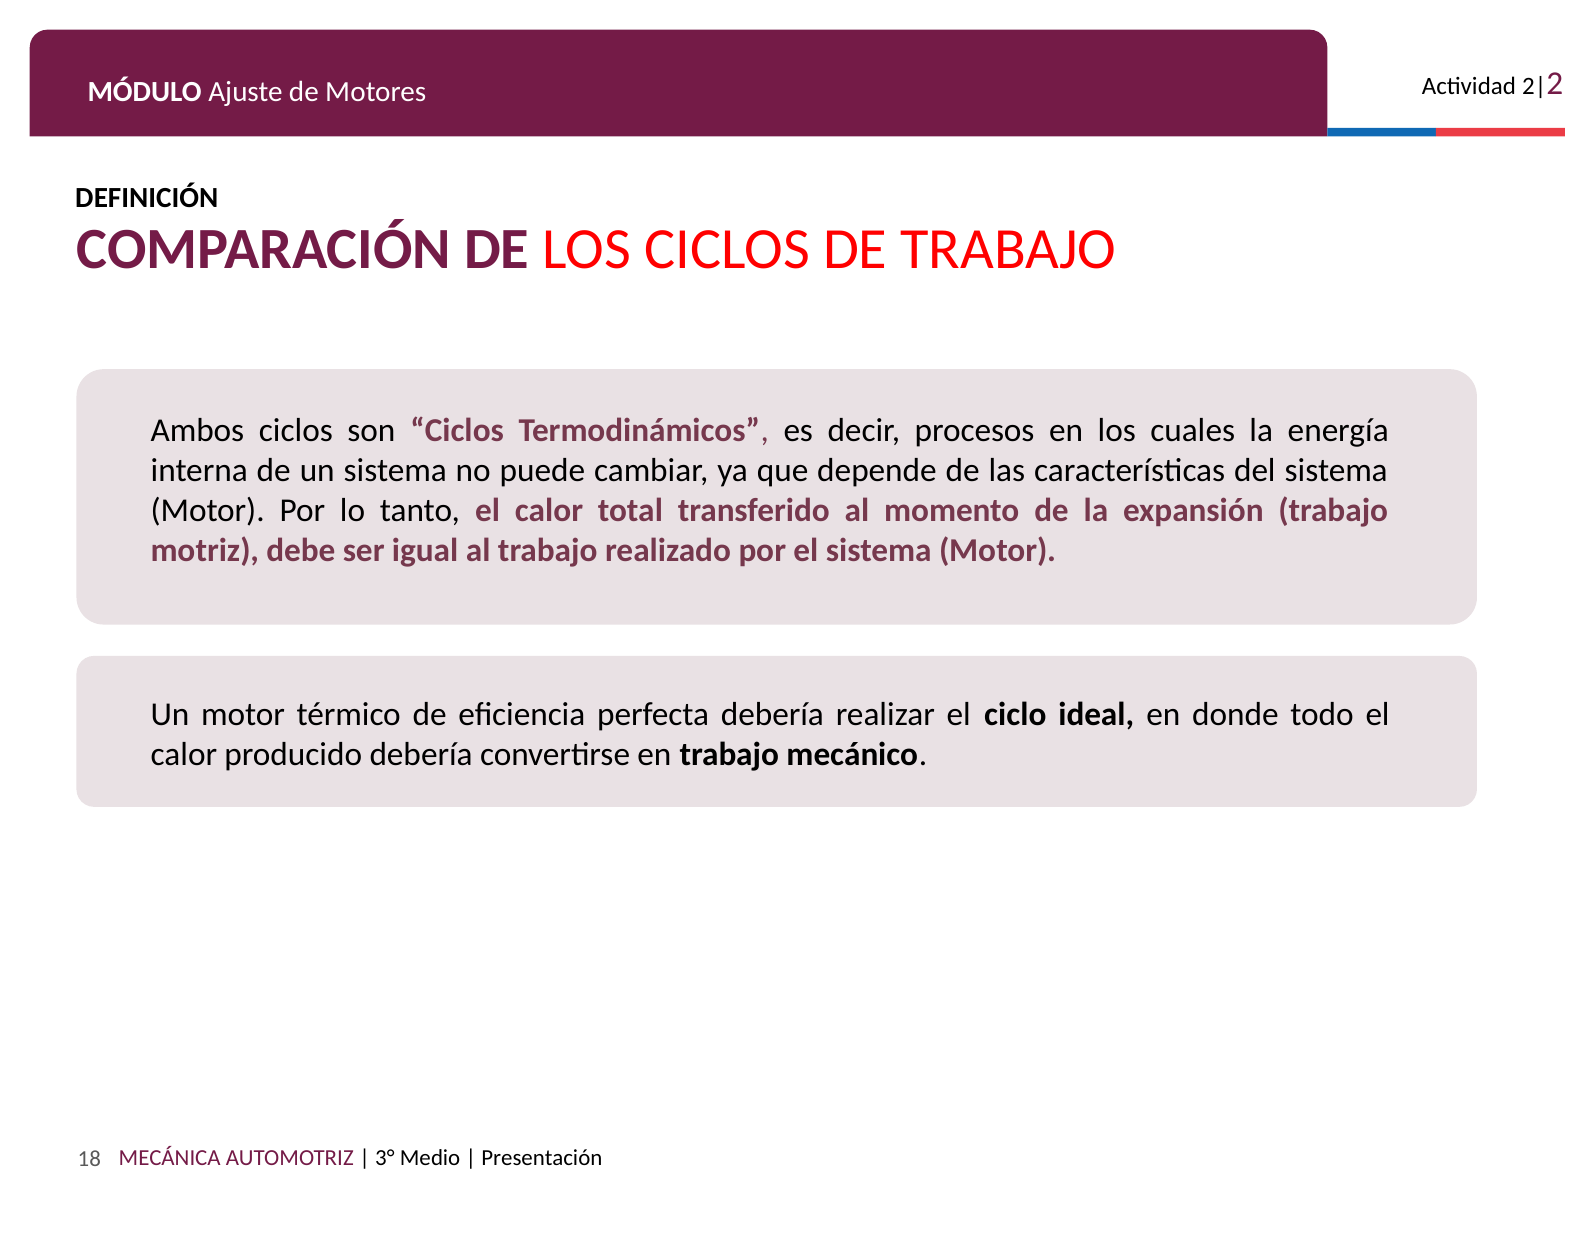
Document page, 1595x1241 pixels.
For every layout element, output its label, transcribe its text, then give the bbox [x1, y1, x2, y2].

text_box [76, 369, 1477, 625]
text_box DEFINICIÓN [60, 200, 832, 226]
text_box [76, 655, 1477, 807]
text_box Un motor térmico de eficiencia perfecta debería realizar el ciclo ideal, en donde todo el calor producido debería convertirse en trabajo mecánico. [135, 684, 1405, 780]
text_box Ambos ciclos son “Ciclos Termodinámicos”, es decir, procesos en los cuales la energía interna de un sistema no puede cambiar, ya que depende de las características del sistema (Motor). Por lo tanto, el calor total transferido al momento de la expansión (trabajo motriz), debe ser igual al trabajo realizado por el sistema (Motor). [135, 400, 1405, 575]
slide_number 18 [61, 1128, 117, 1181]
text_box COMPARACIÓN DE LOS CICLOS DE TRABAJO [61, 225, 1530, 278]
